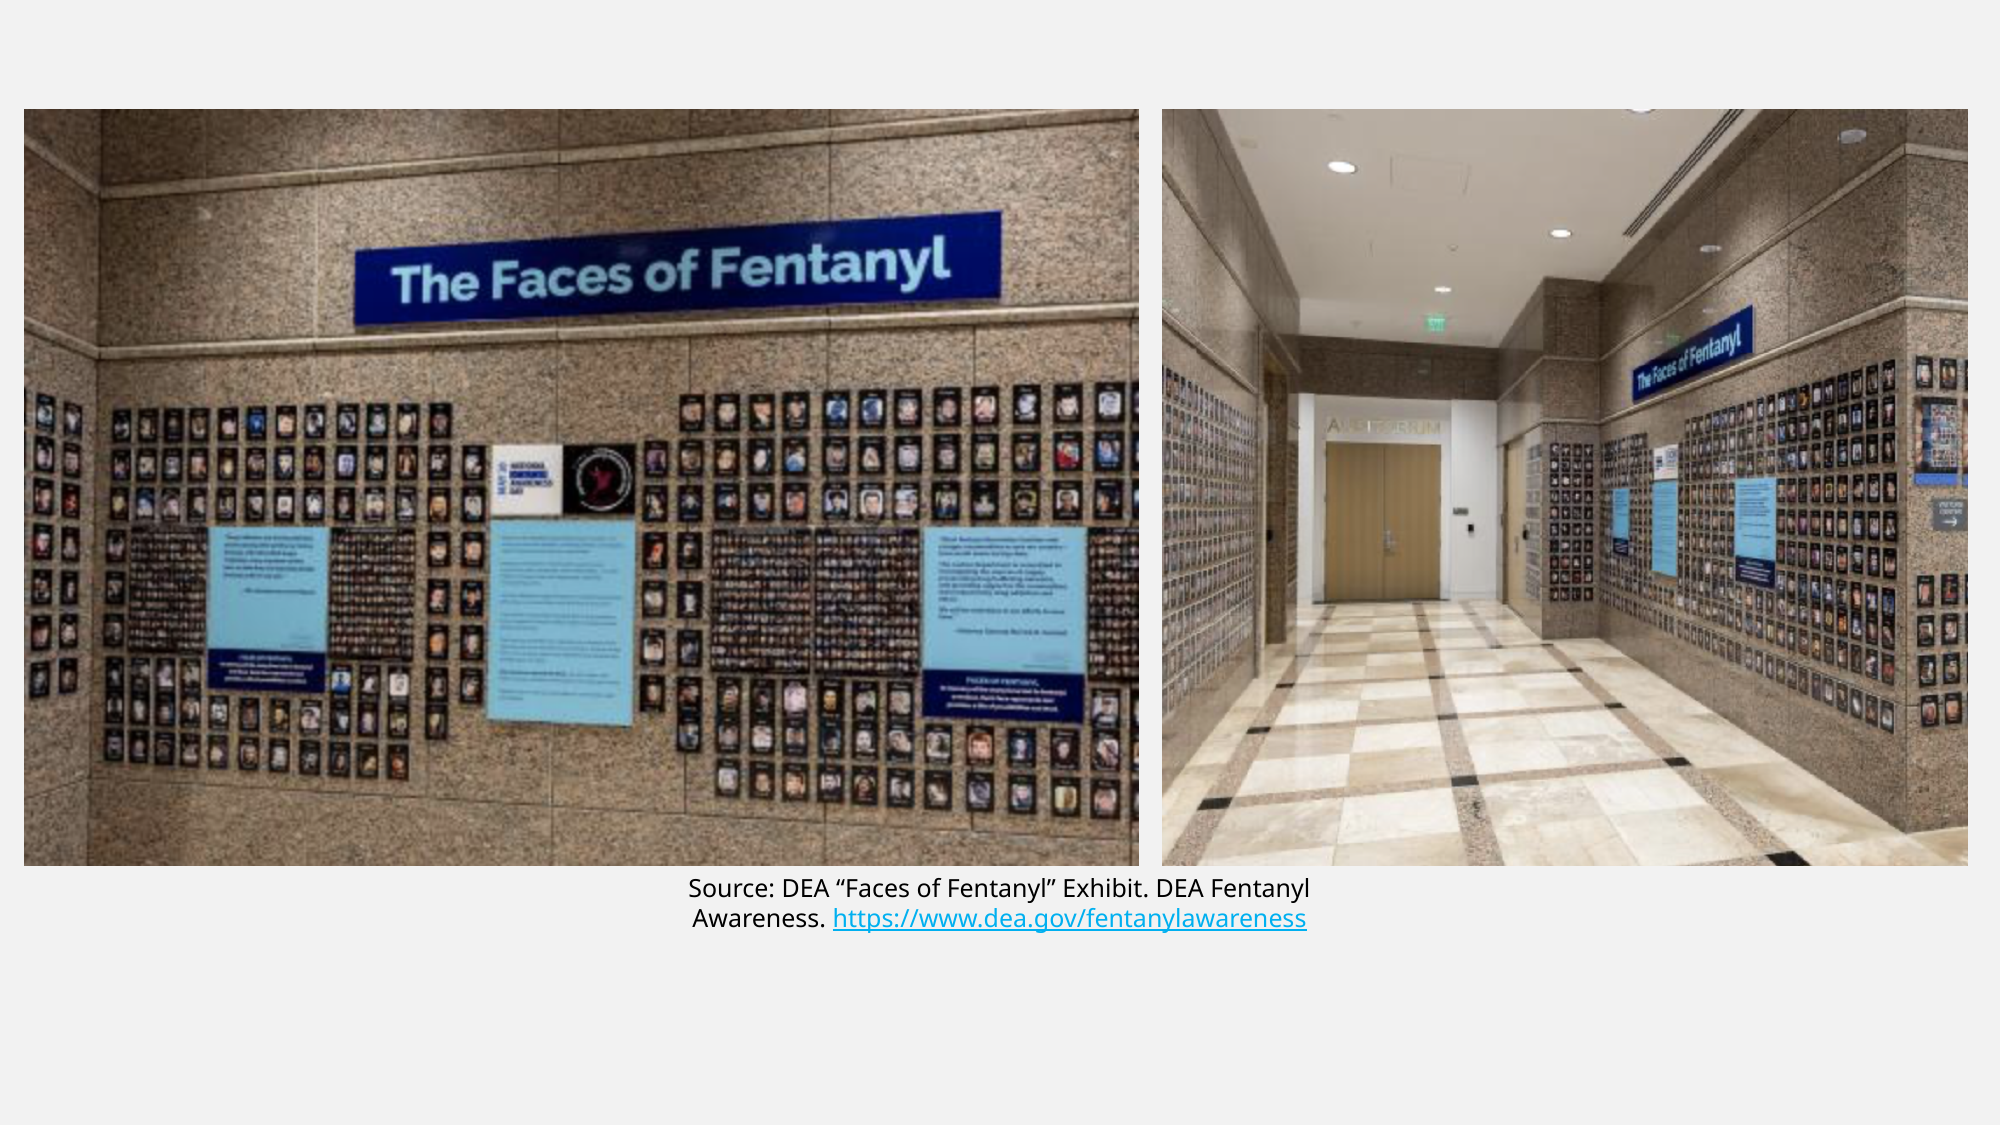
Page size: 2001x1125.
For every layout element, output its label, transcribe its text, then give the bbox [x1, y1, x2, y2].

picture [24, 109, 1139, 866]
text_box Source: DEA “Faces of Fentanyl” Exhibit. DEA Fentanyl Awareness. https://www.dea.gov/fentanylawareness [625, 865, 1375, 944]
picture [1162, 109, 1968, 866]
